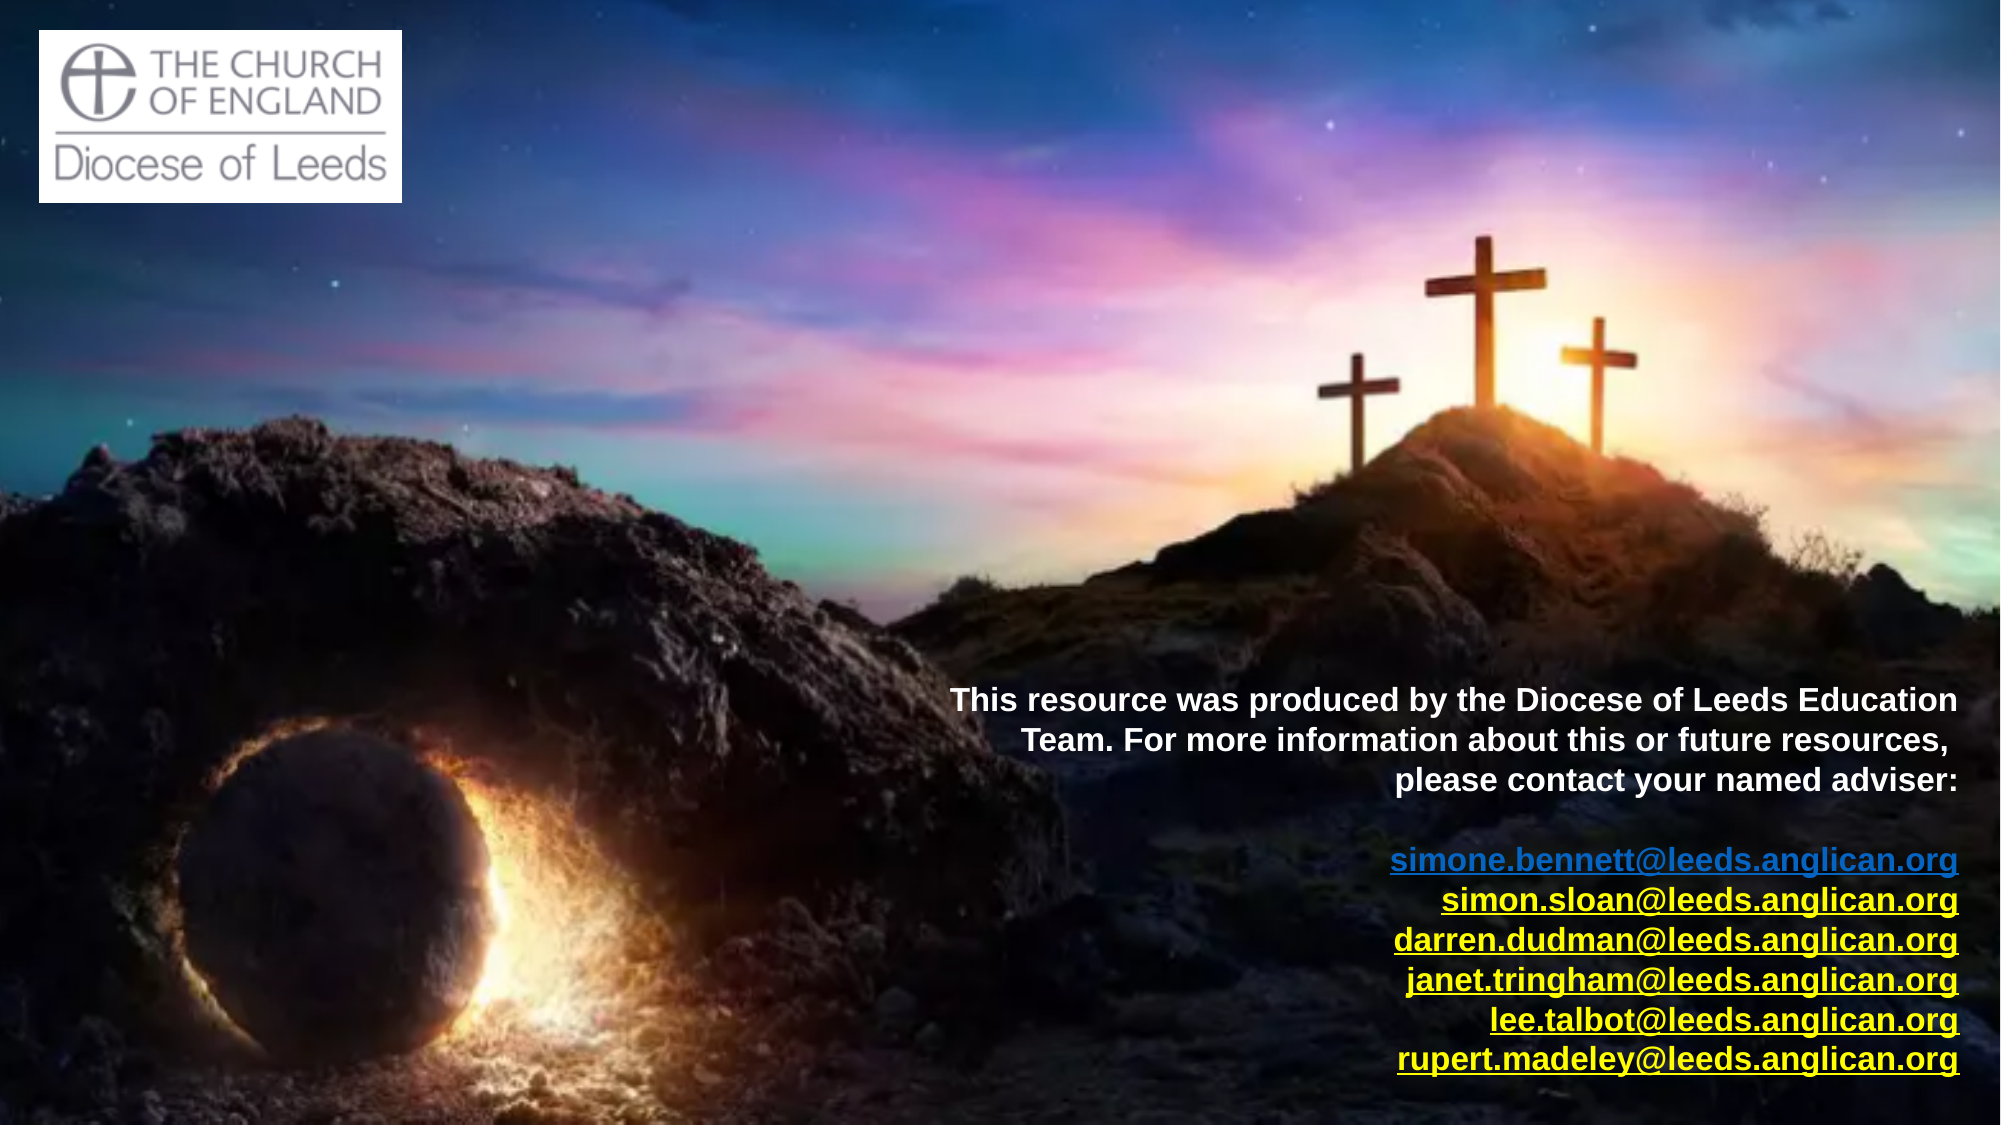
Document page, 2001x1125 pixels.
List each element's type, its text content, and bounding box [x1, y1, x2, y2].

text_box This resource was produced by the Diocese of Leeds Education Team. For more information about this or future resources, please contact your named adviser: simone.bennett@leeds.anglican.org simon.sloan@leeds.anglican.org darren.dudman@leeds.anglican.org janet.tringham@leeds.anglican.org lee.talbot@leeds.anglican.org rupert.madeley@leeds.anglican.org [925, 670, 1975, 1085]
picture [0, 0, 2001, 1125]
